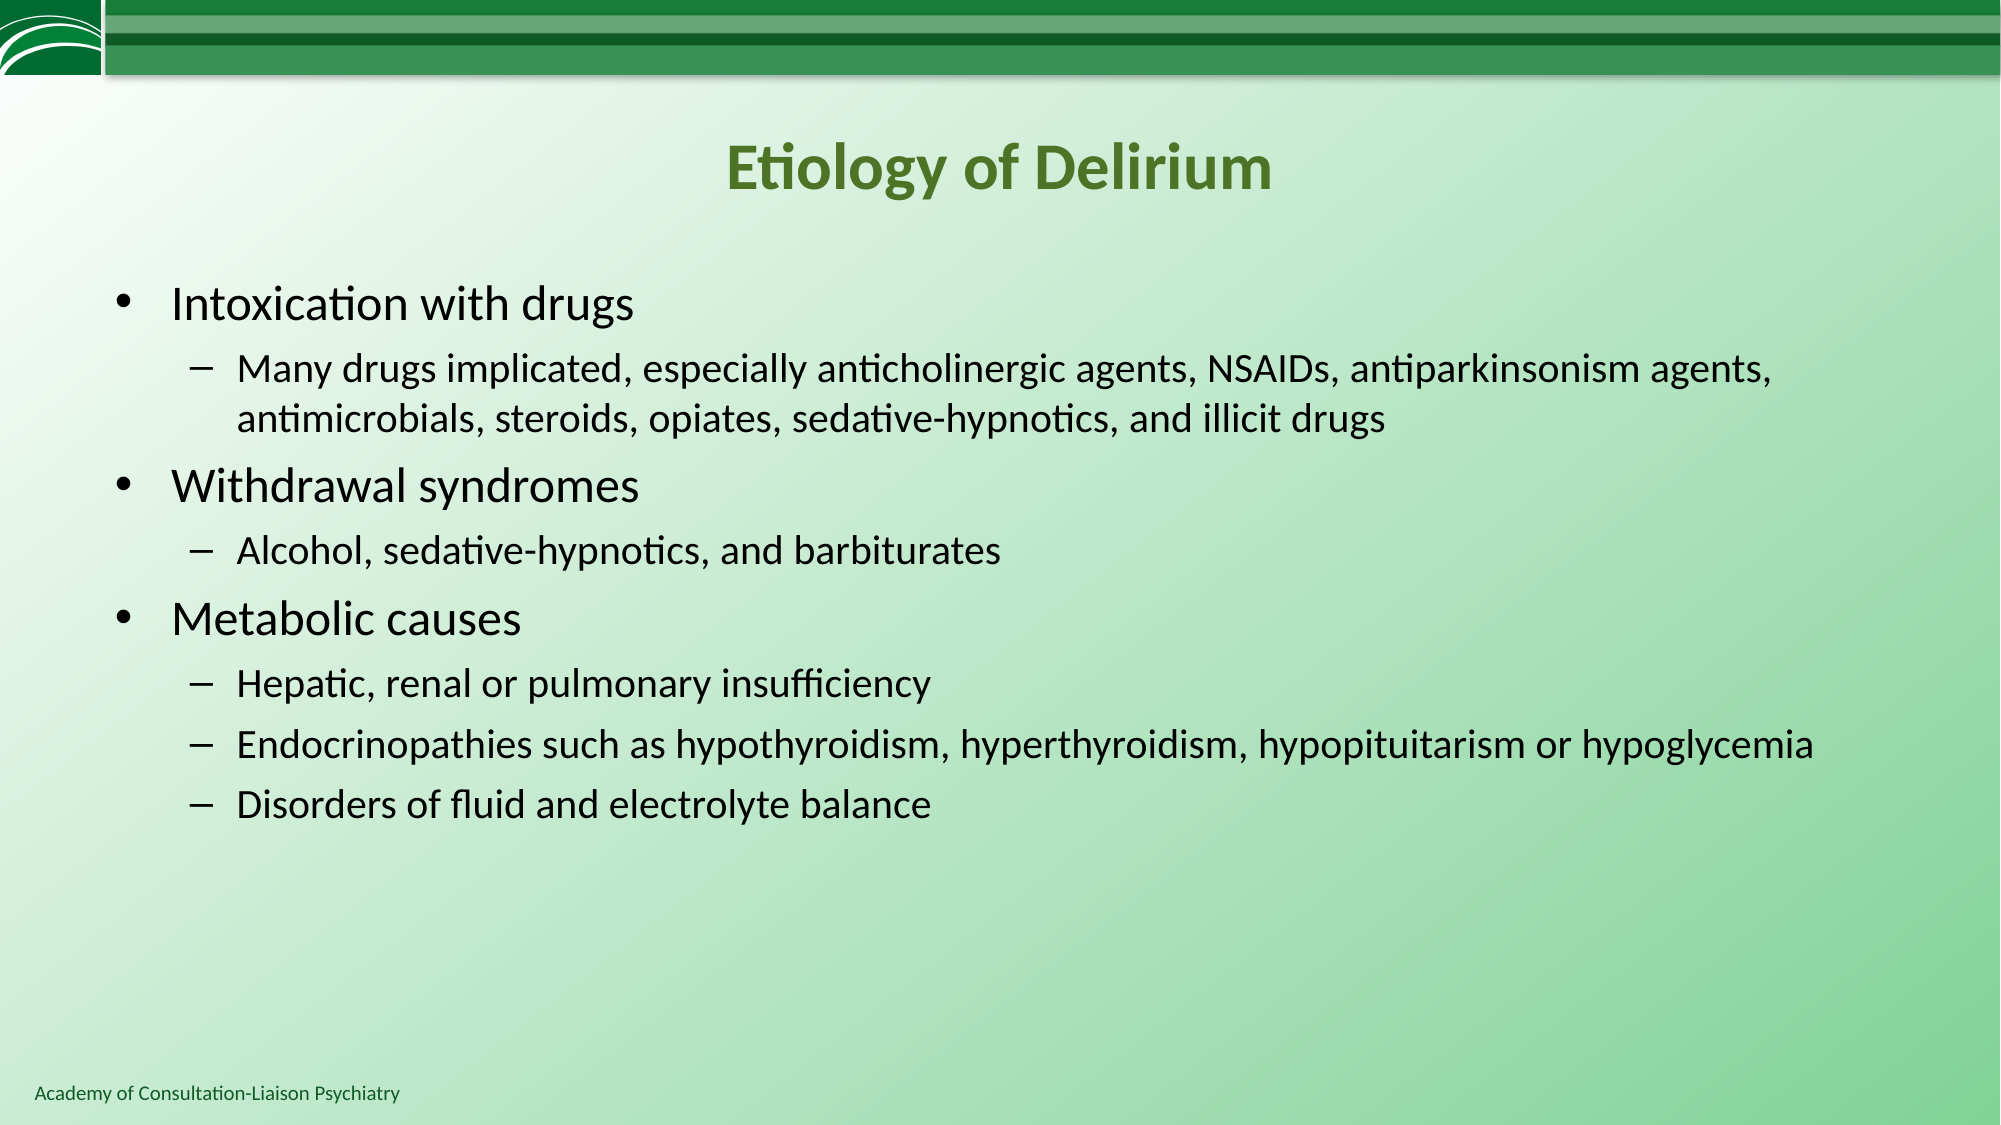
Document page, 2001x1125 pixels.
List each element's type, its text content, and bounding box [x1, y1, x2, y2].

picture [0, 0, 101, 75]
title Etiology of Delirium [99, 75, 1900, 250]
list Intoxication with drugs Many drugs implicated, especially anticholinergic agents, NSAIDs, antiparkinsonism agents, antimicrobials, steroids, opiates, sedative-hypnotics, and illicit drugs Withdrawal syndromes Alcohol, sedative-hypnotics, and barbiturates Metabolic causes Hepatic, renal or pulmonary insufficiency Endocrinopathies such as hypothyroidism, hyperthyroidism, hypopituitarism or hypoglycemia Disorders of fluid and electrolyte balance [99, 262, 1900, 1005]
